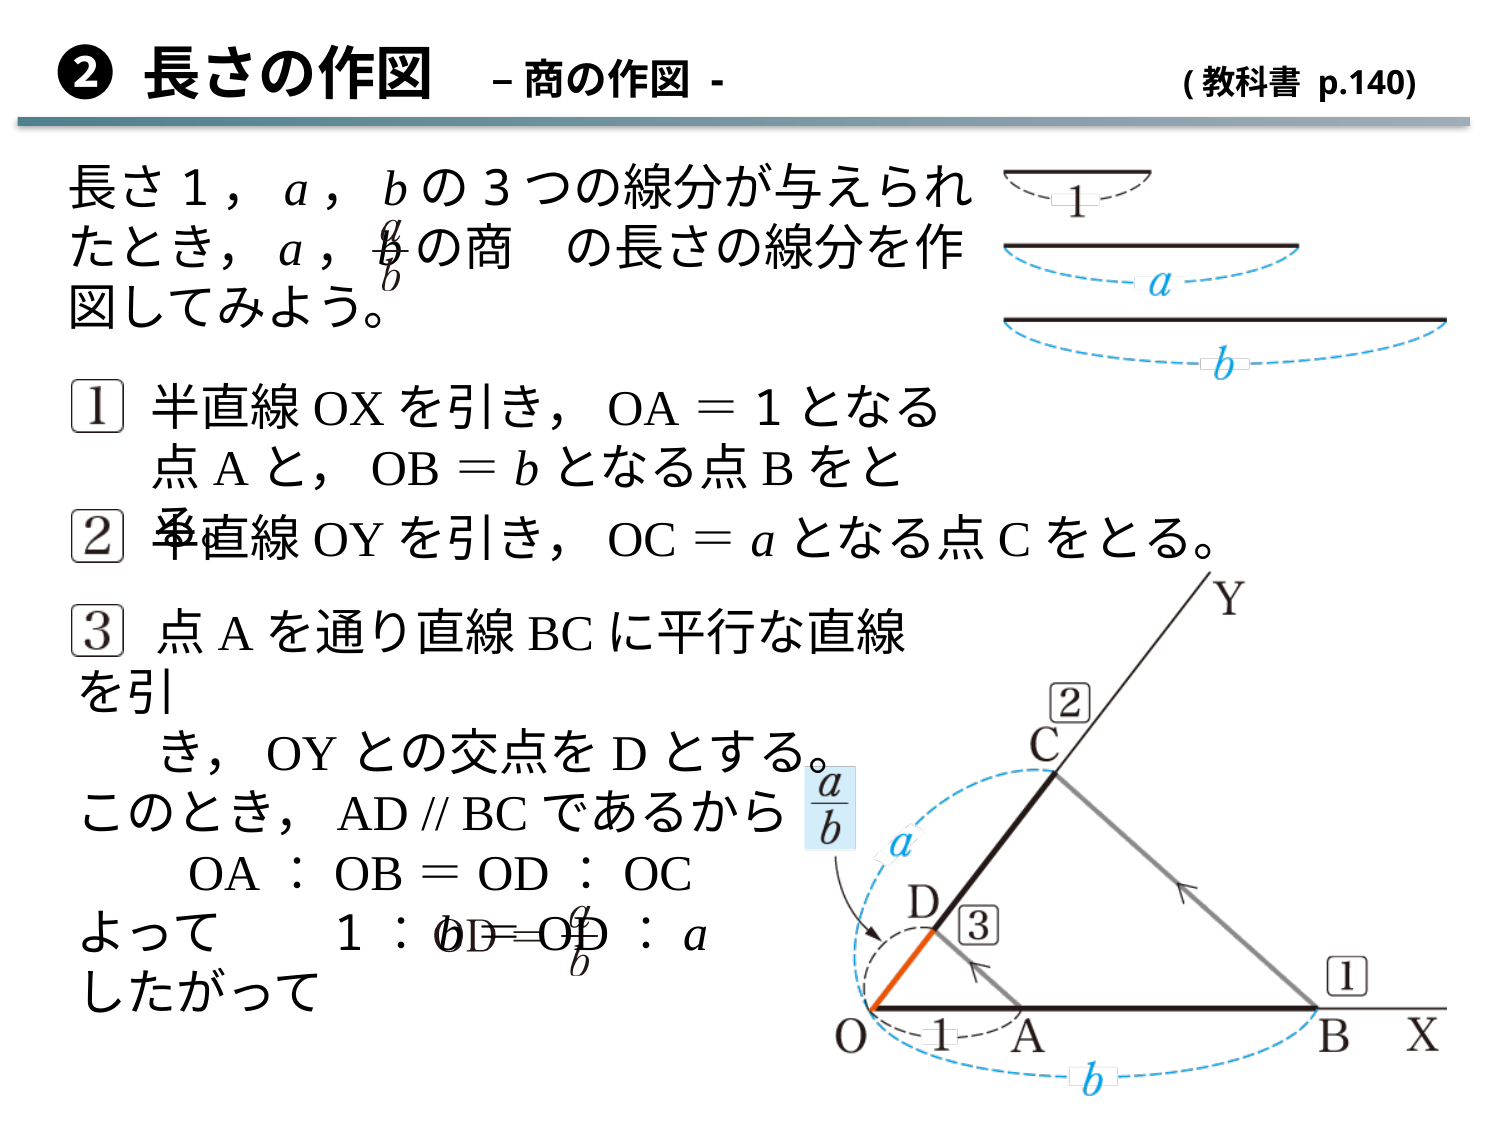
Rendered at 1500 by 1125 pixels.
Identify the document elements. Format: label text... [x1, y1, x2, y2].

picture [434, 904, 598, 977]
picture [70, 603, 125, 658]
picture [804, 571, 1448, 1096]
text_box 長さ1，a，bの3つの線分が与えられたとき，a，bの商 の長さの線分を作図してみよう。 [53, 148, 1004, 344]
picture [365, 219, 409, 291]
text_box 半直線OXを引き，OA＝1となる点Aと，OB＝bとなる点Bをとる。 [136, 368, 975, 563]
picture [70, 379, 125, 433]
text_box ➋ 長さの作図 – 商の作図 - (教科書 p.140) [42, 13, 1436, 114]
picture [70, 509, 125, 563]
text_box 点Aを通り直線BCに平行な直線を引 き，OYとの交点をDとする。 このとき，AD // BCであるから OA：OB＝OD：OC よって 1：b＝OD：a したがって [61, 592, 798, 1028]
text_box 半直線OYを引き，OC＝aとなる点Cをとる。 [136, 498, 1447, 574]
picture [1003, 169, 1447, 381]
